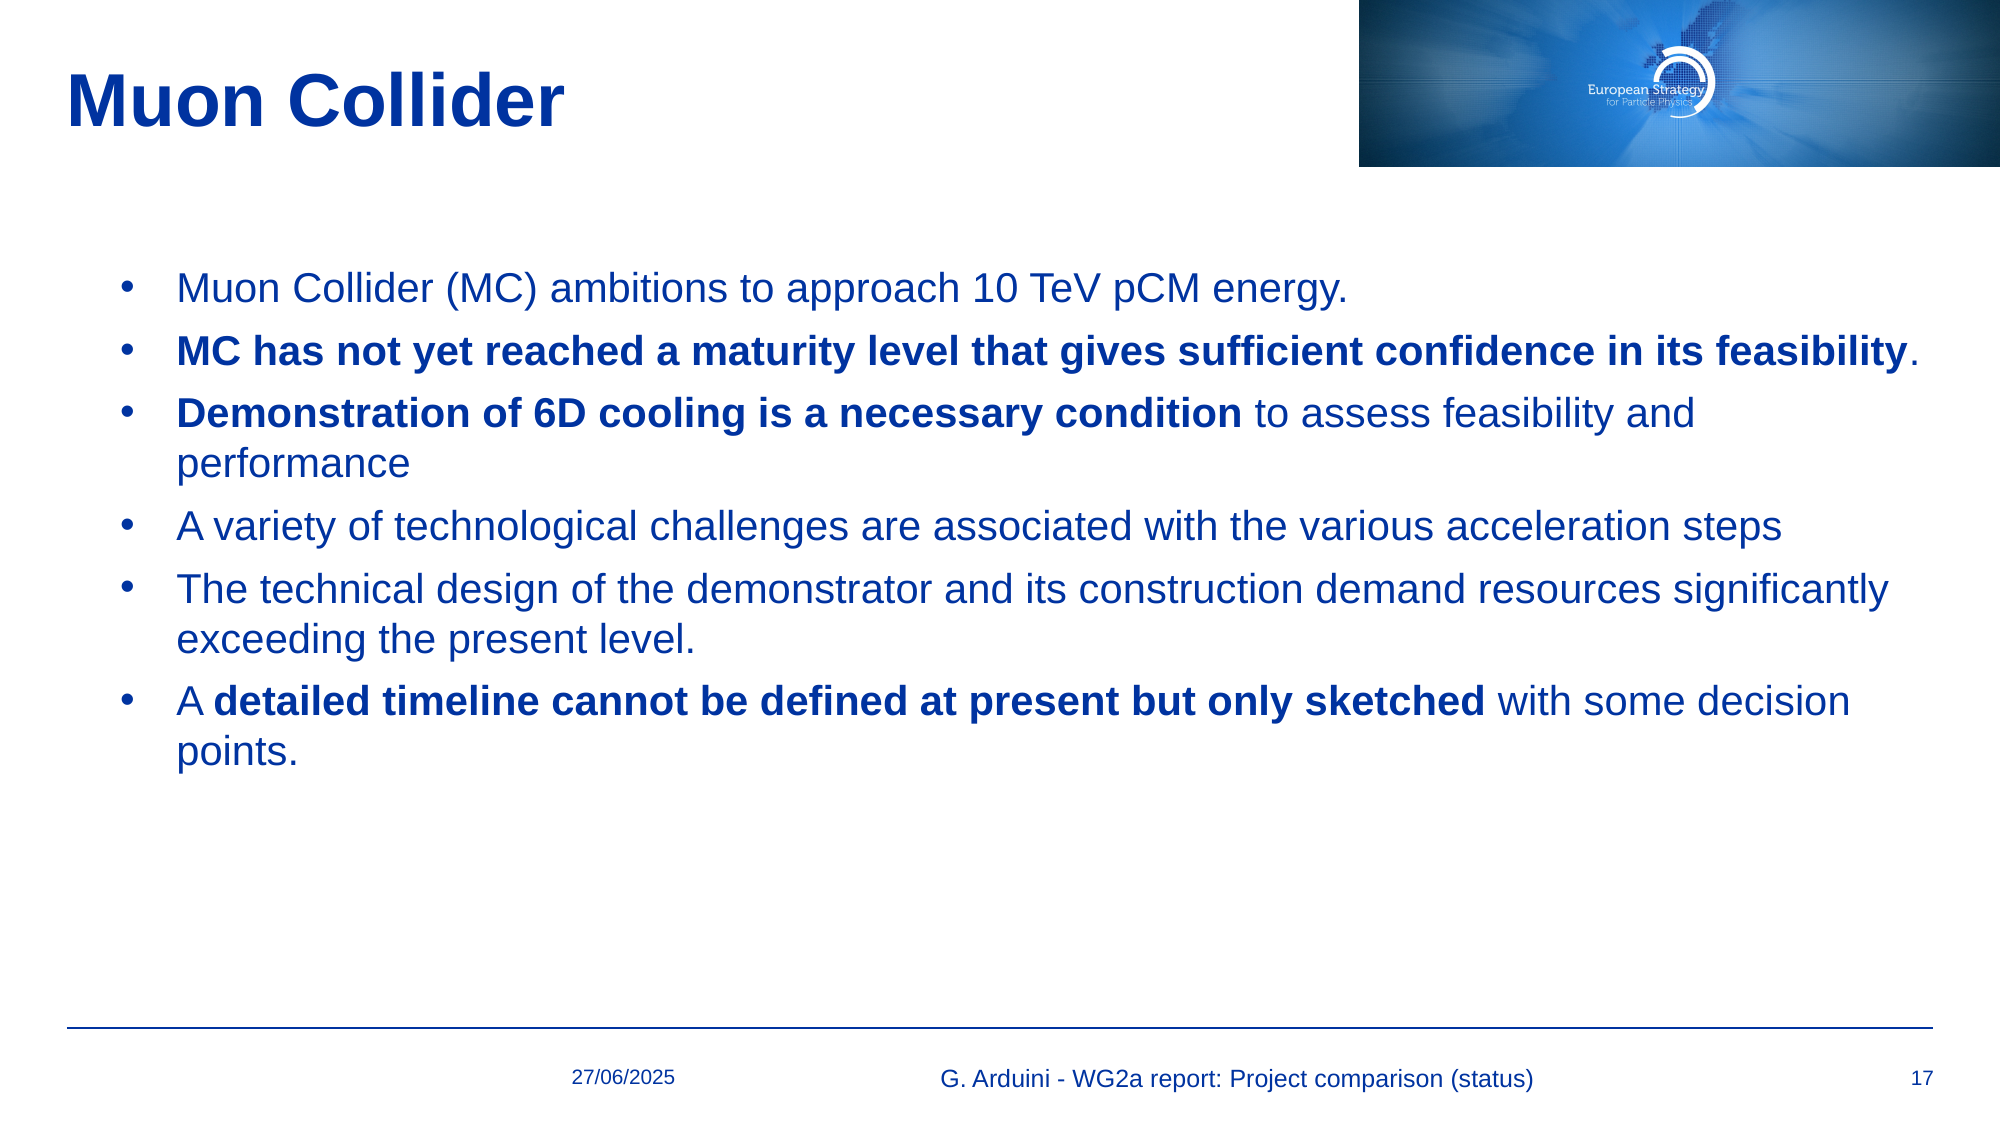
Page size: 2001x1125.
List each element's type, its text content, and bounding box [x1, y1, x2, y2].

picture [1359, 0, 2000, 167]
title Muon Collider [66, 61, 1933, 237]
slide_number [560, 1046, 676, 1107]
footer G. Arduini - WG2a report: Project comparison (status) [698, 1047, 1777, 1108]
list Muon Collider (MC) ambitions to approach 10 TeV pCM energy. MC has not yet reached a maturity level that gives sufficient confidence in its feasibility. Demonstration of 6D cooling is a necessary condition to assess feasibility and performance A variety of technological challenges are associated with the various acceleration steps The technical design of the demonstrator and its construction demand resources significantly exceeding the present level. A detailed timeline cannot be defined at present but only sketched with some decision points. [66, 261, 1933, 1018]
slide_number 17 [1822, 1047, 1934, 1108]
